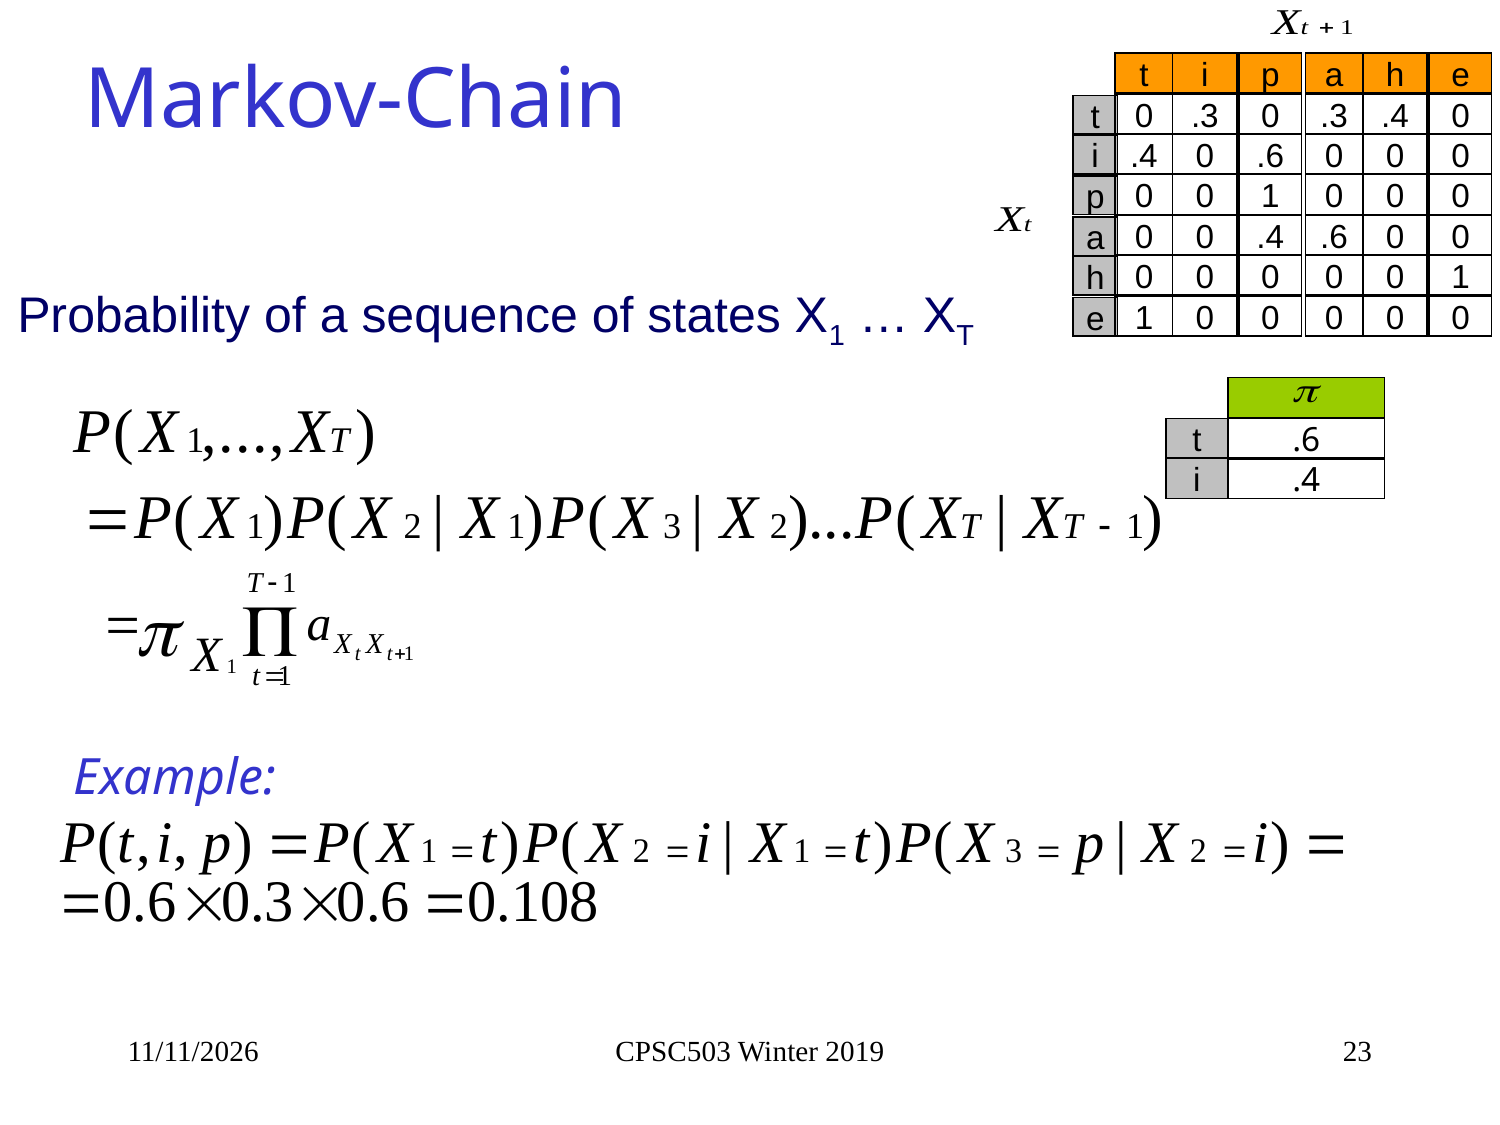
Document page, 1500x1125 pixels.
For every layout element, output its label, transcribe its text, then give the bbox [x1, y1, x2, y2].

text_box 0 [1115, 254, 1172, 295]
text_box .4 [1239, 215, 1302, 254]
text_box h [1362, 52, 1428, 93]
text_box .6 [1305, 215, 1362, 254]
text_box 1 [1115, 295, 1172, 337]
text_box i [1166, 458, 1227, 499]
text_box 0 [1239, 93, 1302, 133]
text_box 0 [1305, 295, 1362, 337]
text_box [1227, 377, 1288, 418]
text_box .3 [1305, 93, 1362, 133]
text_box 0 [1429, 215, 1492, 254]
text_box 0 [1362, 174, 1428, 215]
text_box 0 [1429, 295, 1492, 337]
text_box 0 [1305, 174, 1362, 215]
text_box 0 [1172, 254, 1238, 295]
text_box .4 [1362, 93, 1428, 133]
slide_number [112, 1024, 426, 1101]
text_box Probability of a sequence of states X1 … XT [2, 275, 989, 359]
text_box 1 [1429, 254, 1492, 295]
text_box p [1239, 52, 1302, 93]
text_box .4 [1115, 133, 1172, 174]
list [74, 481, 1173, 565]
text_box .6 [1227, 418, 1385, 458]
text_box .3 [1172, 93, 1238, 133]
text_box 0 [1429, 174, 1492, 215]
text_box 0 [1362, 133, 1428, 174]
text_box 0 [1172, 174, 1238, 215]
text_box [984, 197, 1044, 241]
text_box 0 [1362, 254, 1428, 295]
text_box 0 [1305, 254, 1362, 295]
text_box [49, 807, 1344, 936]
text_box t [1115, 52, 1172, 93]
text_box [1260, 1, 1360, 45]
text_box 0 [1362, 295, 1428, 337]
text_box 0 [1115, 93, 1172, 133]
text_box 1 [1239, 174, 1302, 215]
text_box e [1429, 52, 1492, 93]
text_box [1328, 377, 1385, 418]
text_box a [1305, 52, 1362, 93]
text_box t [1166, 418, 1227, 458]
text_box 0 [1239, 295, 1302, 337]
text_box 0 [1172, 133, 1238, 174]
text_box 0 [1172, 295, 1238, 337]
footer CPSC503 Winter 2019 [512, 1024, 988, 1101]
text_box p [1073, 176, 1115, 215]
text_box .4 [1227, 458, 1385, 499]
text_box Example: [0, 737, 350, 838]
title Markov-Chain [0, 0, 751, 188]
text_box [95, 562, 426, 695]
text_box e [1073, 297, 1115, 337]
text_box i [1073, 135, 1115, 174]
text_box h [1073, 256, 1115, 296]
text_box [1287, 378, 1330, 412]
text_box 0 [1115, 174, 1172, 215]
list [62, 394, 388, 478]
text_box .6 [1239, 133, 1302, 174]
text_box 0 [1429, 133, 1492, 174]
text_box t [1073, 95, 1115, 135]
text_box 0 [1115, 215, 1172, 254]
text_box a [1073, 216, 1115, 256]
text_box 0 [1172, 215, 1238, 254]
text_box 0 [1429, 93, 1492, 133]
text_box i [1172, 52, 1238, 93]
text_box 0 [1239, 254, 1302, 295]
text_box 0 [1362, 215, 1428, 254]
slide_number 23 [1074, 1024, 1388, 1101]
text_box 0 [1305, 133, 1362, 174]
